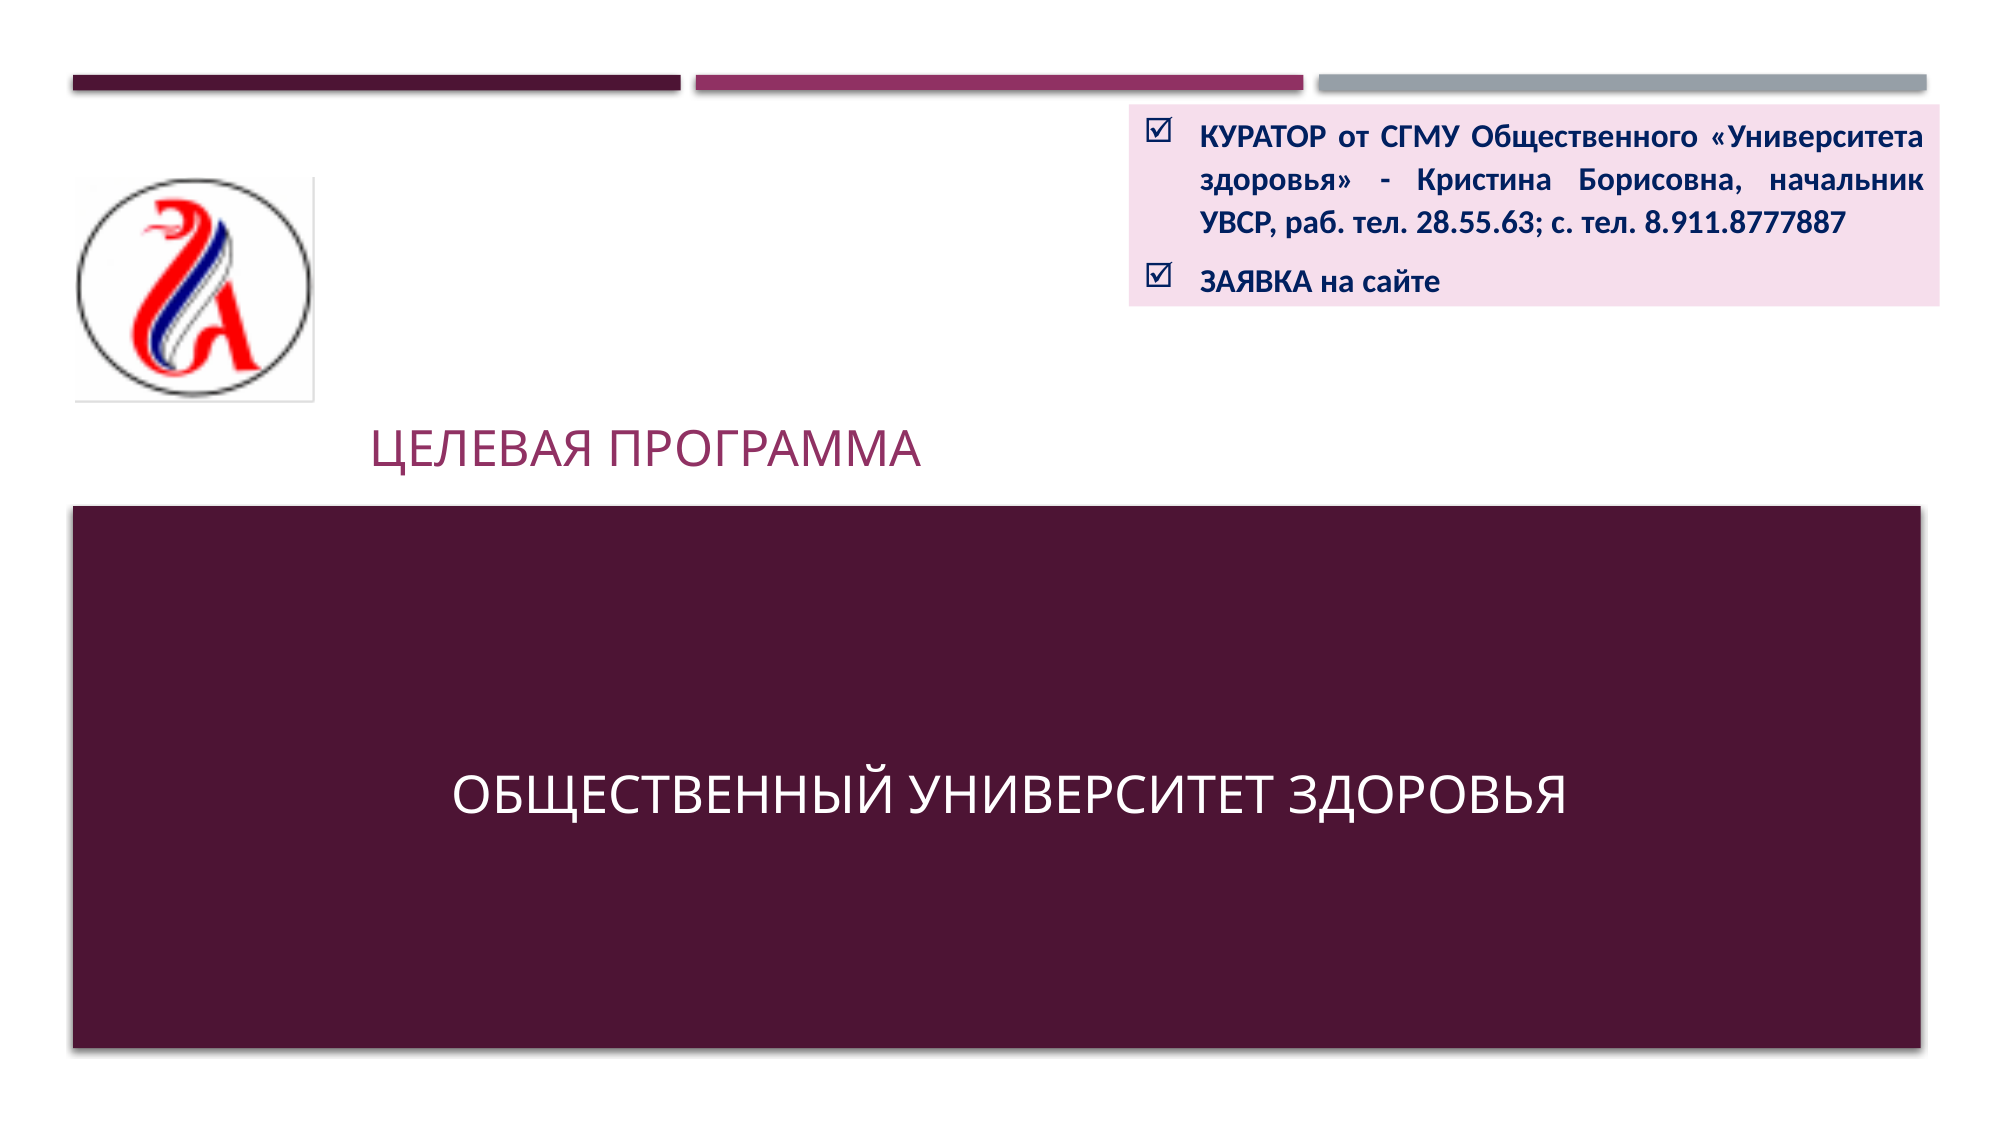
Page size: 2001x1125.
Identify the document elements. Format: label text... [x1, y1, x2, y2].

text_box КУРАТОР от СГМУ Общественного «Университета здоровья» - Кристина Борисовна, начальник УВСР, раб. тел. 28.55.63; с. тел. 8.911.8777887 ЗАЯВКА на сайте [1128, 104, 1940, 307]
subtitle ЦЕЛЕВАЯ ПРОГРАММА [355, 409, 1844, 507]
picture [73, 175, 323, 410]
title Общественный Университет здоровья [109, 701, 1913, 832]
